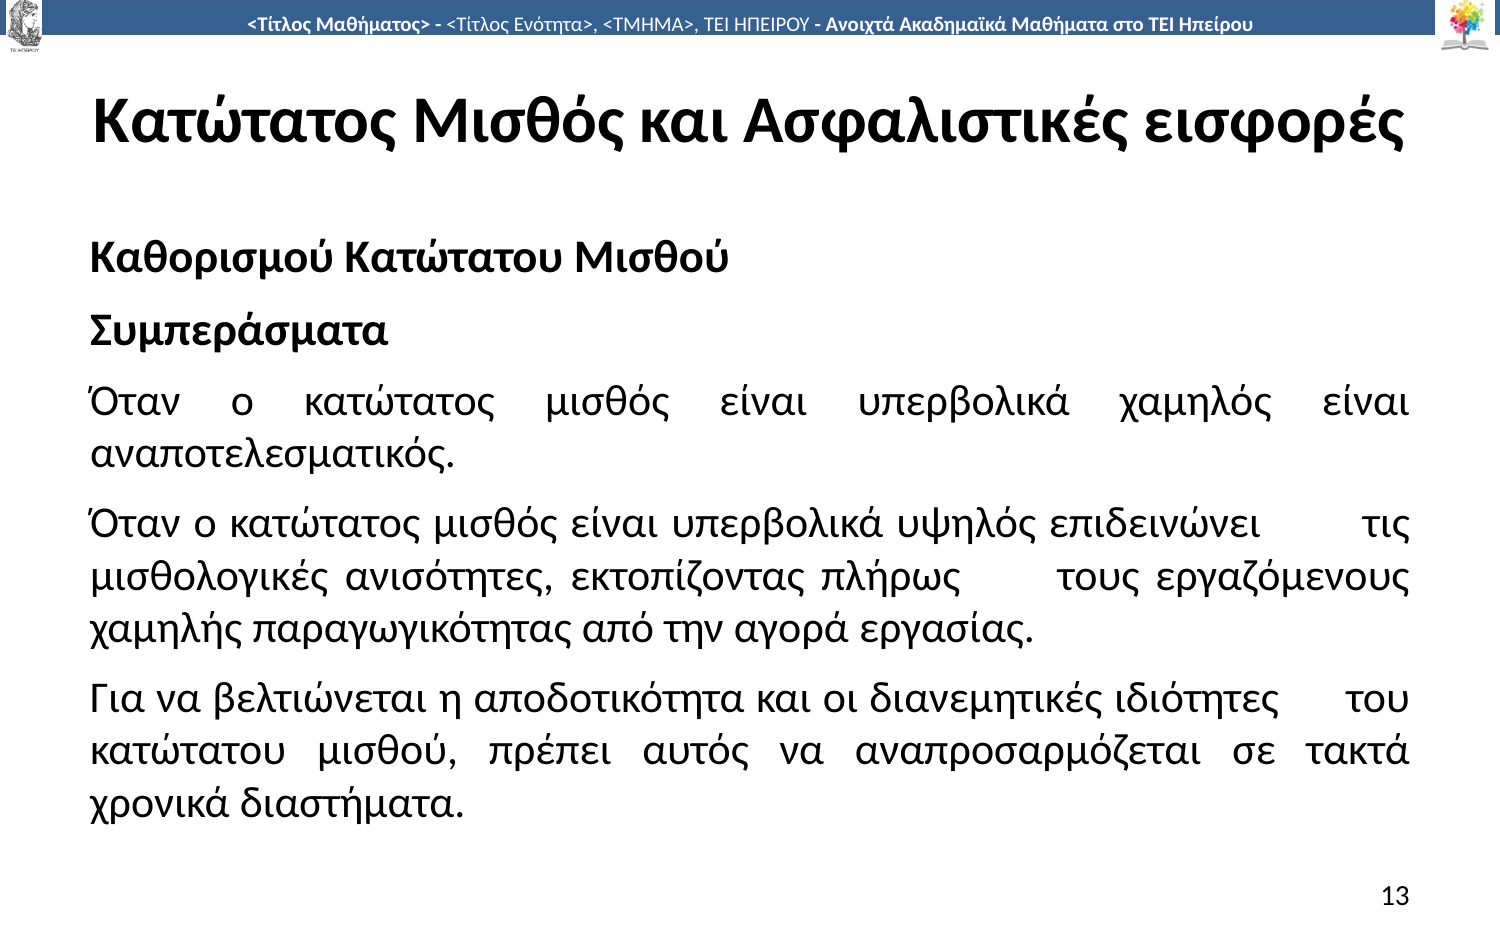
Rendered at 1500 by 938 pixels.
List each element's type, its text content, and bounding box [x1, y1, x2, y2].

slide_number 13 [1074, 868, 1425, 919]
list Καθορισμού Κατώτατου Μισθού Συμπεράσματα Όταν ο κατώτατος µισθός είναι υπερβολικά χαµηλός είναι αναποτελεσµατικός. Όταν ο κατώτατος µισθός είναι υπερβολικά υψηλός επιδεινώνει τις µισθολογικές ανισότητες, εκτοπίζοντας πλήρως τους εργαζόµενους χαµηλής παραγωγικότητας από την αγορά εργασίας. Για να βελτιώνεται η αποδοτικότητα και οι διανεµητικές ιδιότητες του κατώτατου µισθού, πρέπει αυτός να αναπροσαρµόζεται σε τακτά χρονικά διαστήµατα. [75, 218, 1425, 838]
title Κατώτατος Μισθός και Ασφαλιστικές εισφορές [75, 37, 1425, 194]
picture [6, 0, 42, 54]
picture [1435, 0, 1495, 52]
